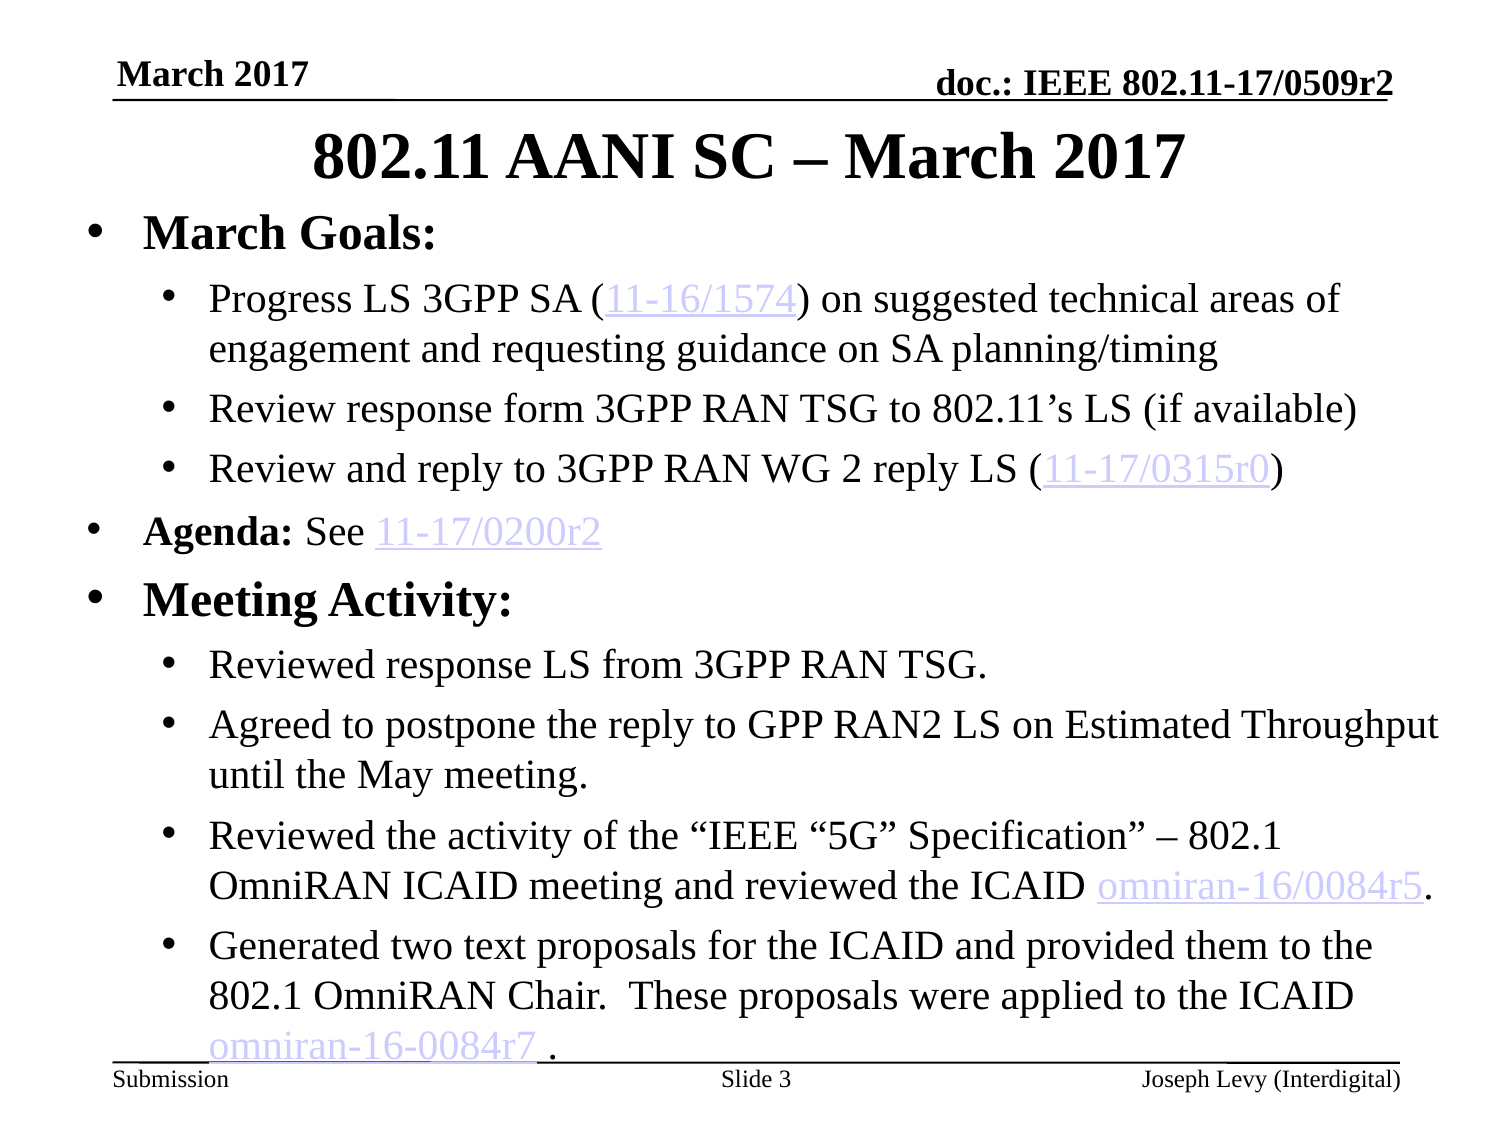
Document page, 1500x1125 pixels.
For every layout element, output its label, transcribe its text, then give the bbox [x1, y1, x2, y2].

footer Joseph Levy (Interdigital) [878, 1061, 1402, 1093]
title 802.11 AANI SC – March 2017 [112, 101, 1388, 192]
slide_number Slide 3 [712, 1061, 800, 1123]
list March Goals: Progress LS 3GPP SA (11-16/1574) on suggested technical areas of engagement and requesting guidance on SA planning/timing Review response form 3GPP RAN TSG to 802.11’s LS (if available) Review and reply to 3GPP RAN WG 2 reply LS (11-17/0315r0) Agenda: See 11-17/0200r2 Meeting Activity: Reviewed response LS from 3GPP RAN TSG. Agreed to postpone the reply to GPP RAN2 LS on Estimated Throughput until the May meeting. Reviewed the activity of the “IEEE “5G” Specification” – 802.1 OmniRAN ICAID meeting and reviewed the ICAID omniran-16/0084r5. Generated two text proposals for the ICAID and provided them to the 802.1 OmniRAN Chair. These proposals were applied to the ICAID omniran-16-0084r7 . [61, 192, 1463, 1072]
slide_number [116, 48, 425, 94]
